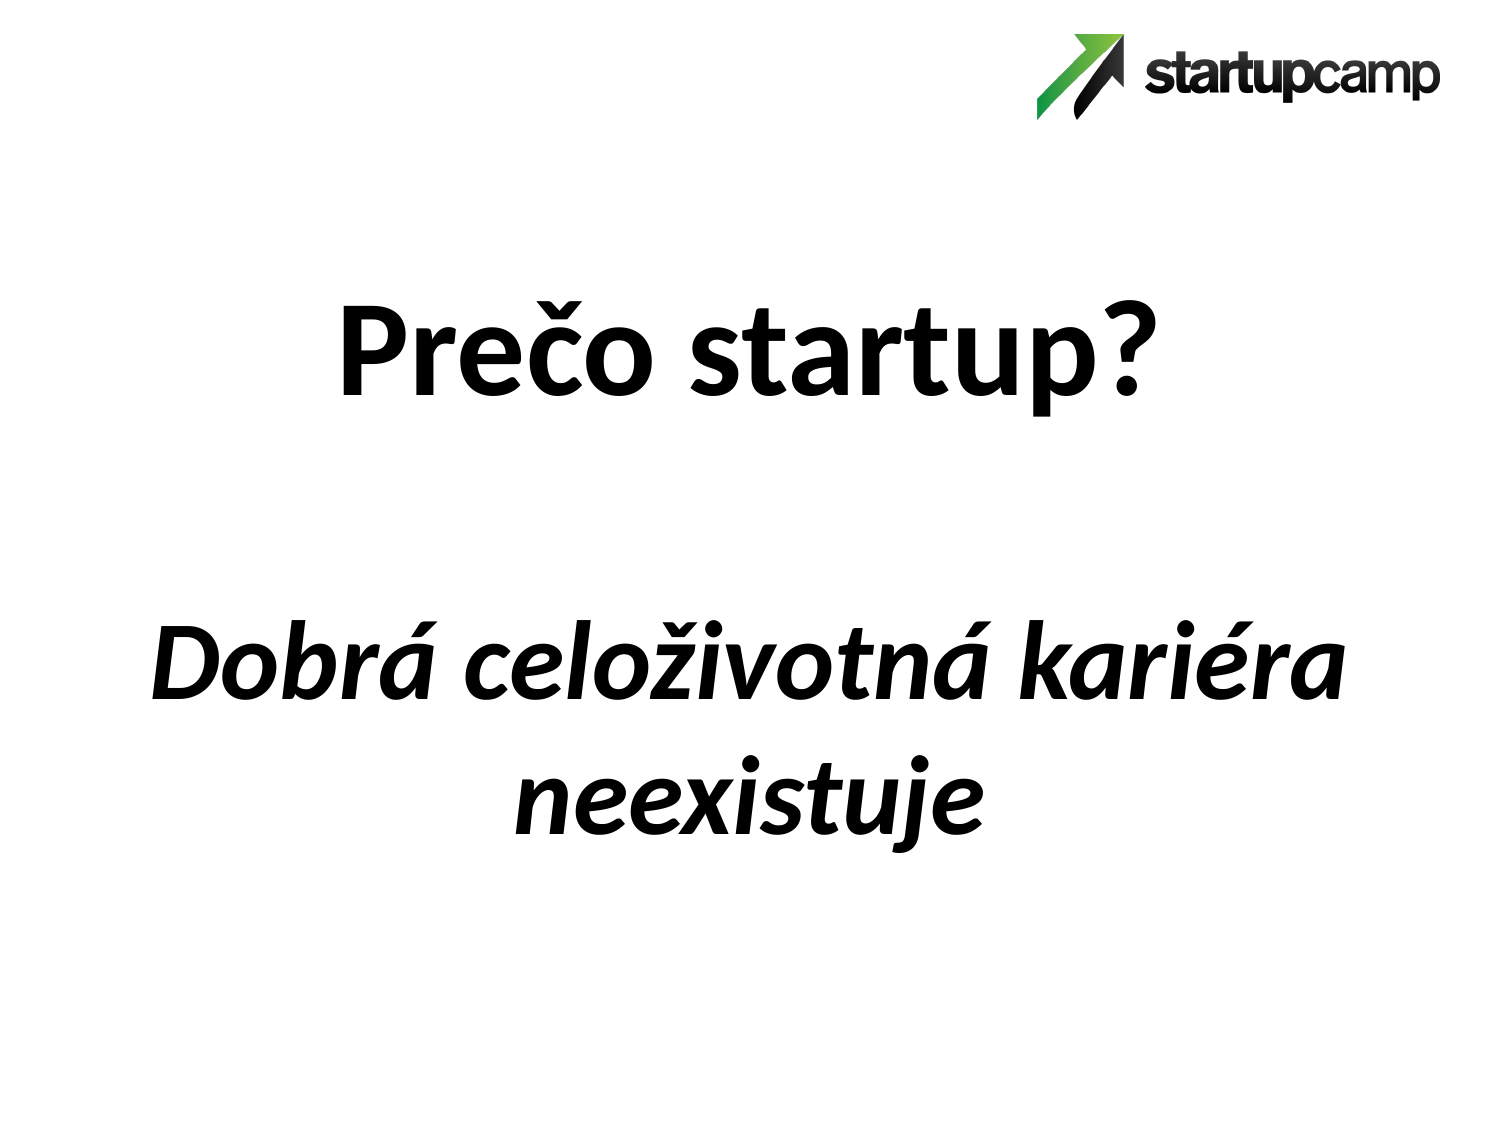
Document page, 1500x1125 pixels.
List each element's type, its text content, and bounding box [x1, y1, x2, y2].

picture [1036, 34, 1440, 120]
title Prečo startup? Dobrá celoživotná kariéra neexistuje [75, 463, 1425, 652]
